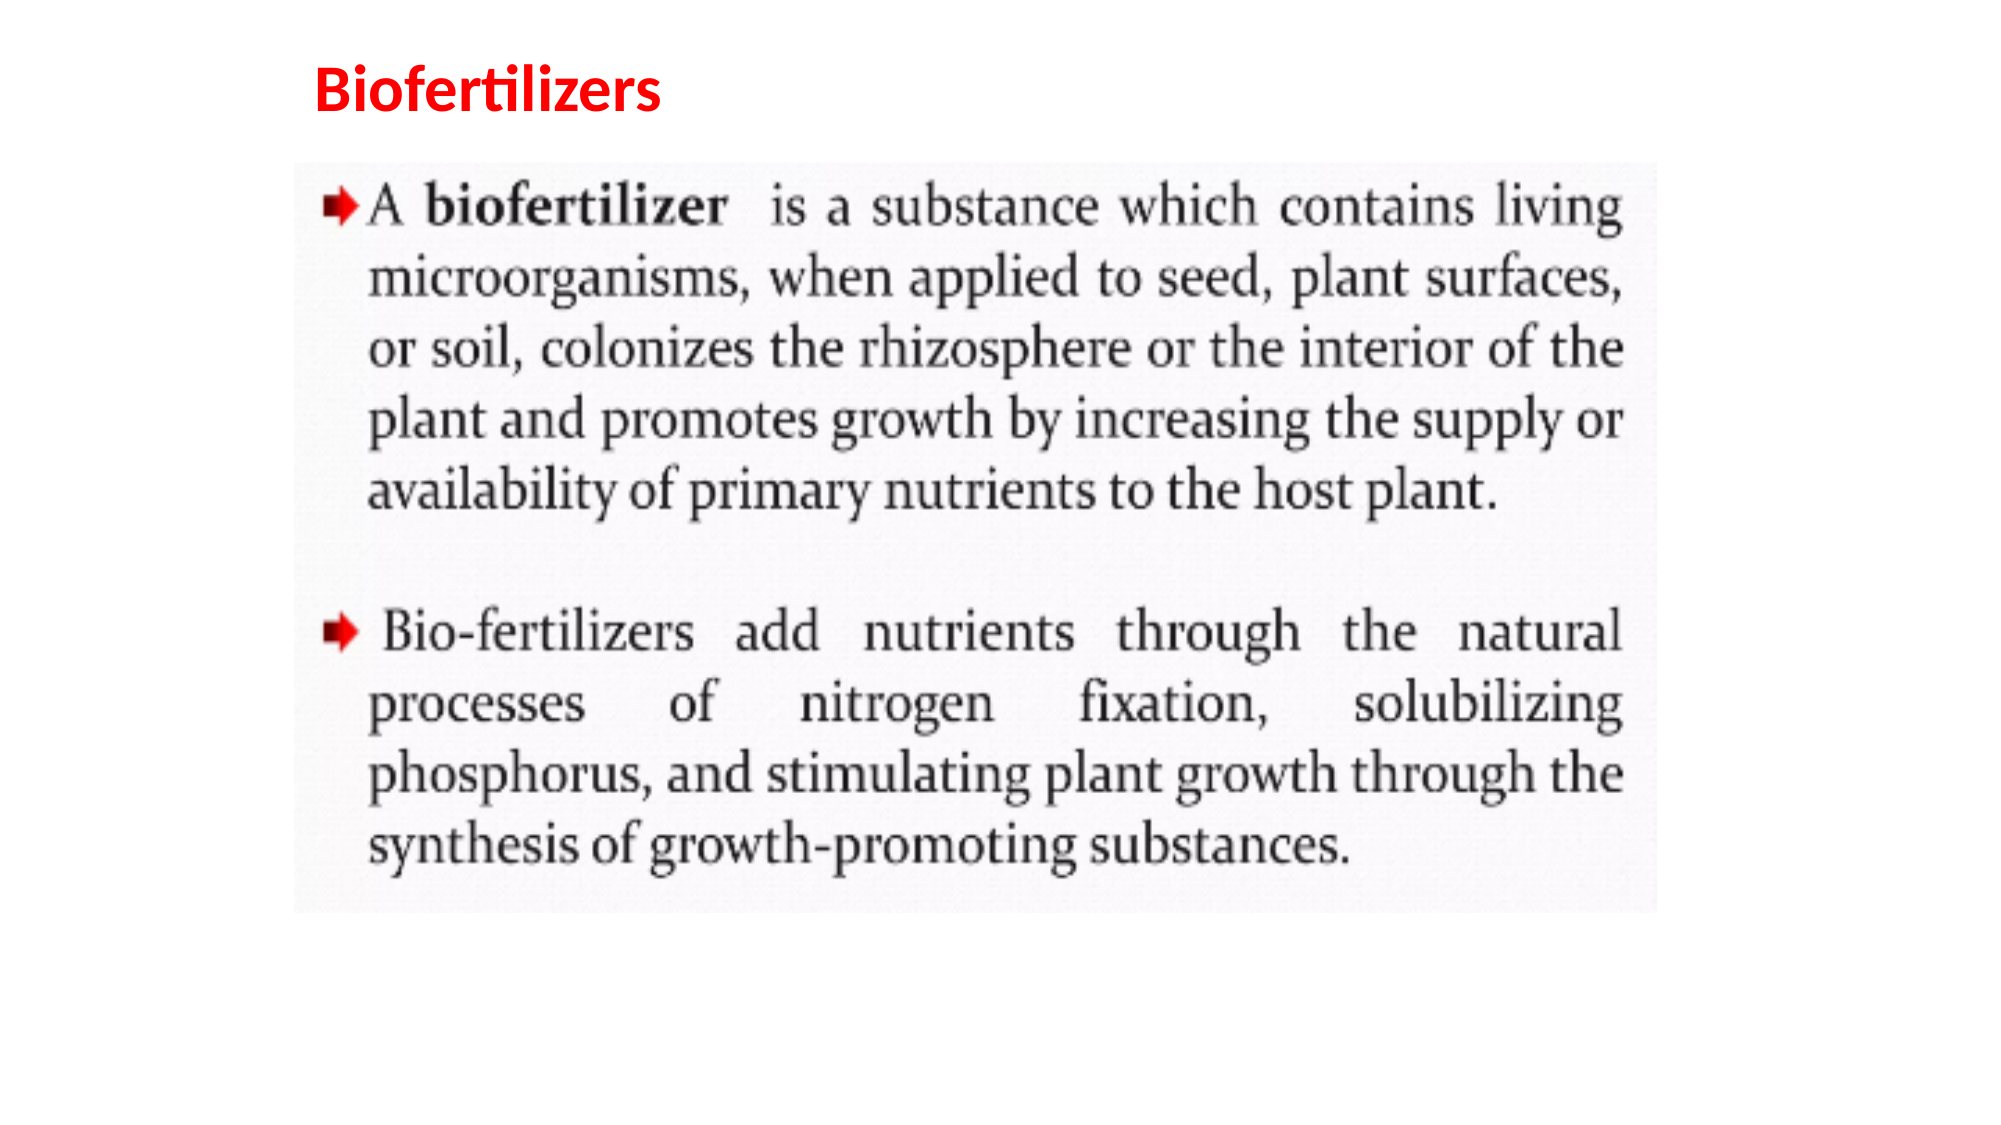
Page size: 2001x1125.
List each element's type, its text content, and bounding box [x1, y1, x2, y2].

text_box Biofertilizers [299, 37, 750, 133]
picture [294, 162, 1657, 913]
